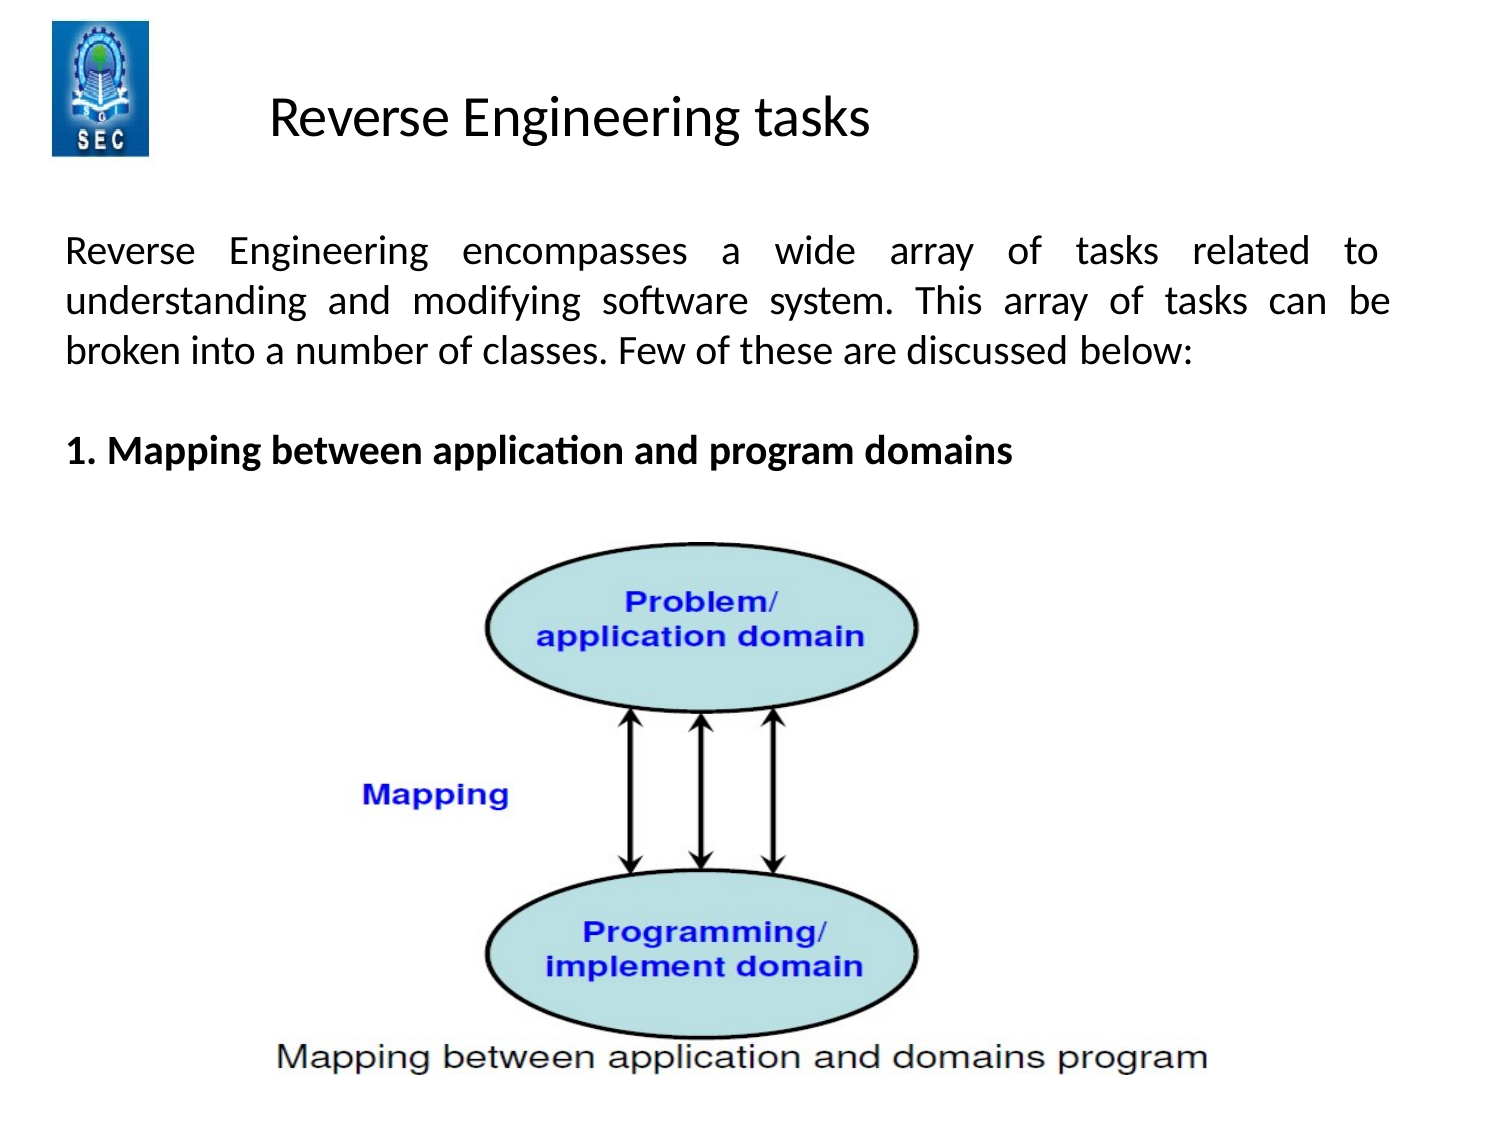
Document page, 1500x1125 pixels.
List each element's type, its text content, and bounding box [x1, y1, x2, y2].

text_box Reverse Engineering encompasses a wide array of tasks related to understanding and modifying software system. This array of tasks can be broken into a number of classes. Few of these are discussed below: 1. Mapping between application and program domains [62, 220, 1413, 473]
title Reverse Engineering tasks [267, 75, 1232, 220]
text_box [277, 542, 1208, 1075]
picture [0, 0, 201, 176]
